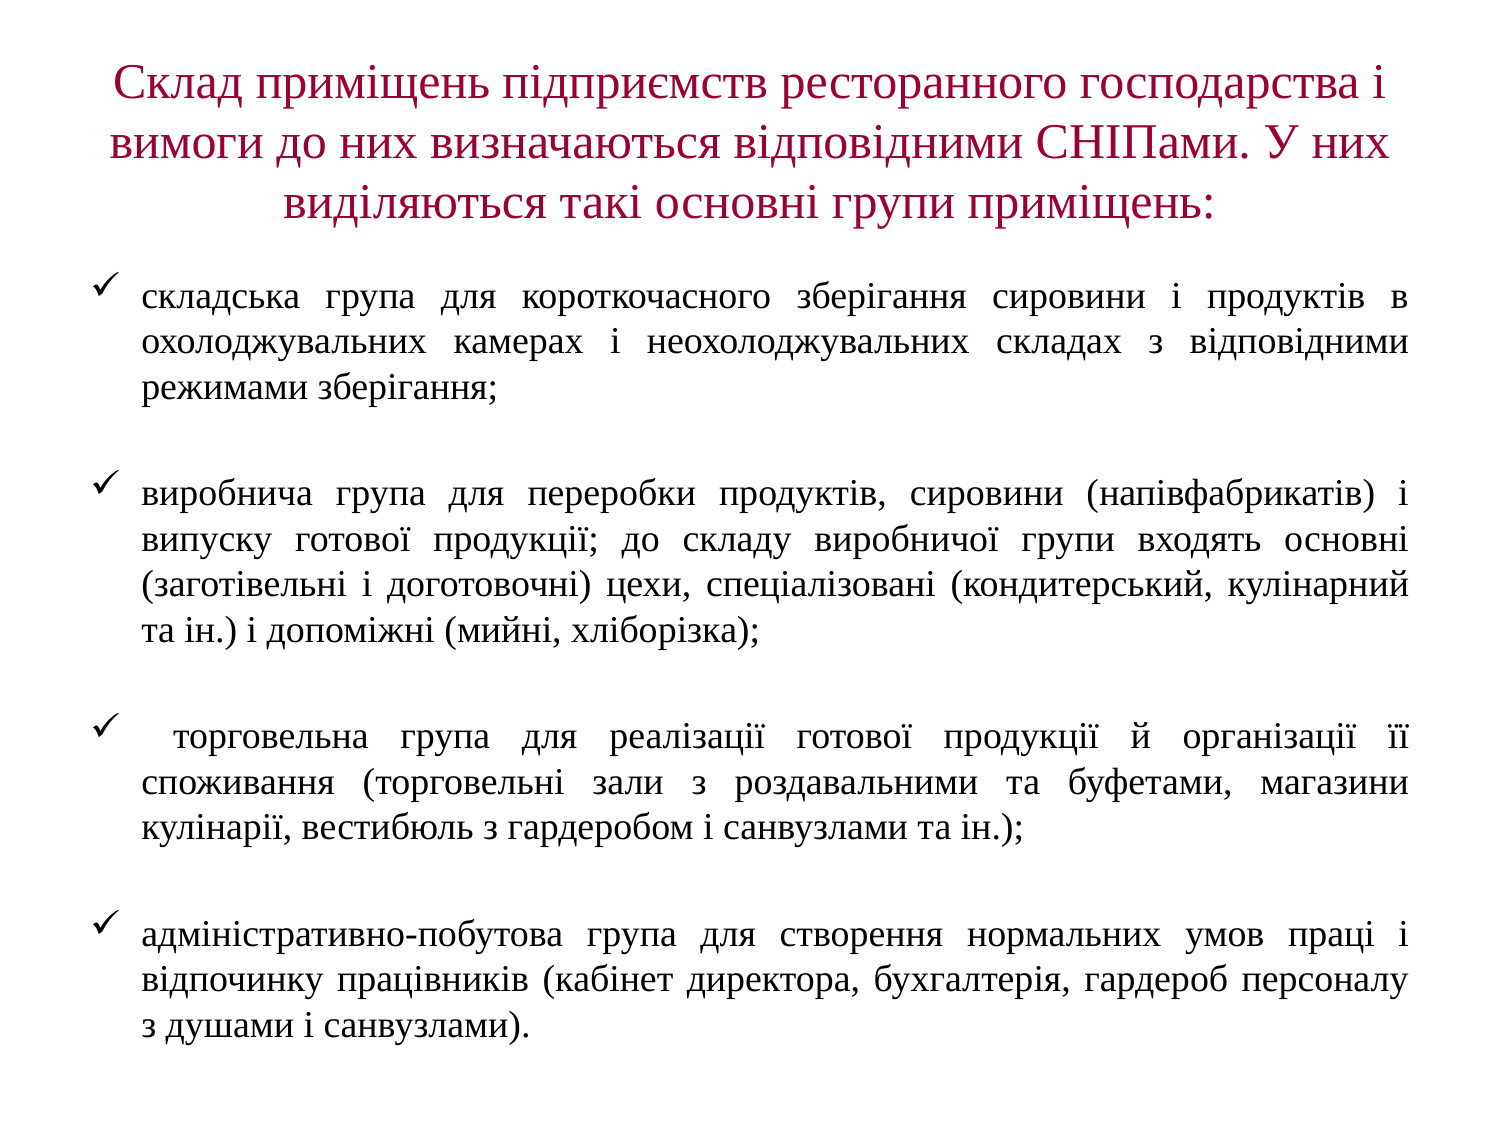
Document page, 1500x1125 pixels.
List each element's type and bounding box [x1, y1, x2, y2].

list [75, 262, 1425, 1067]
title [75, 45, 1425, 233]
